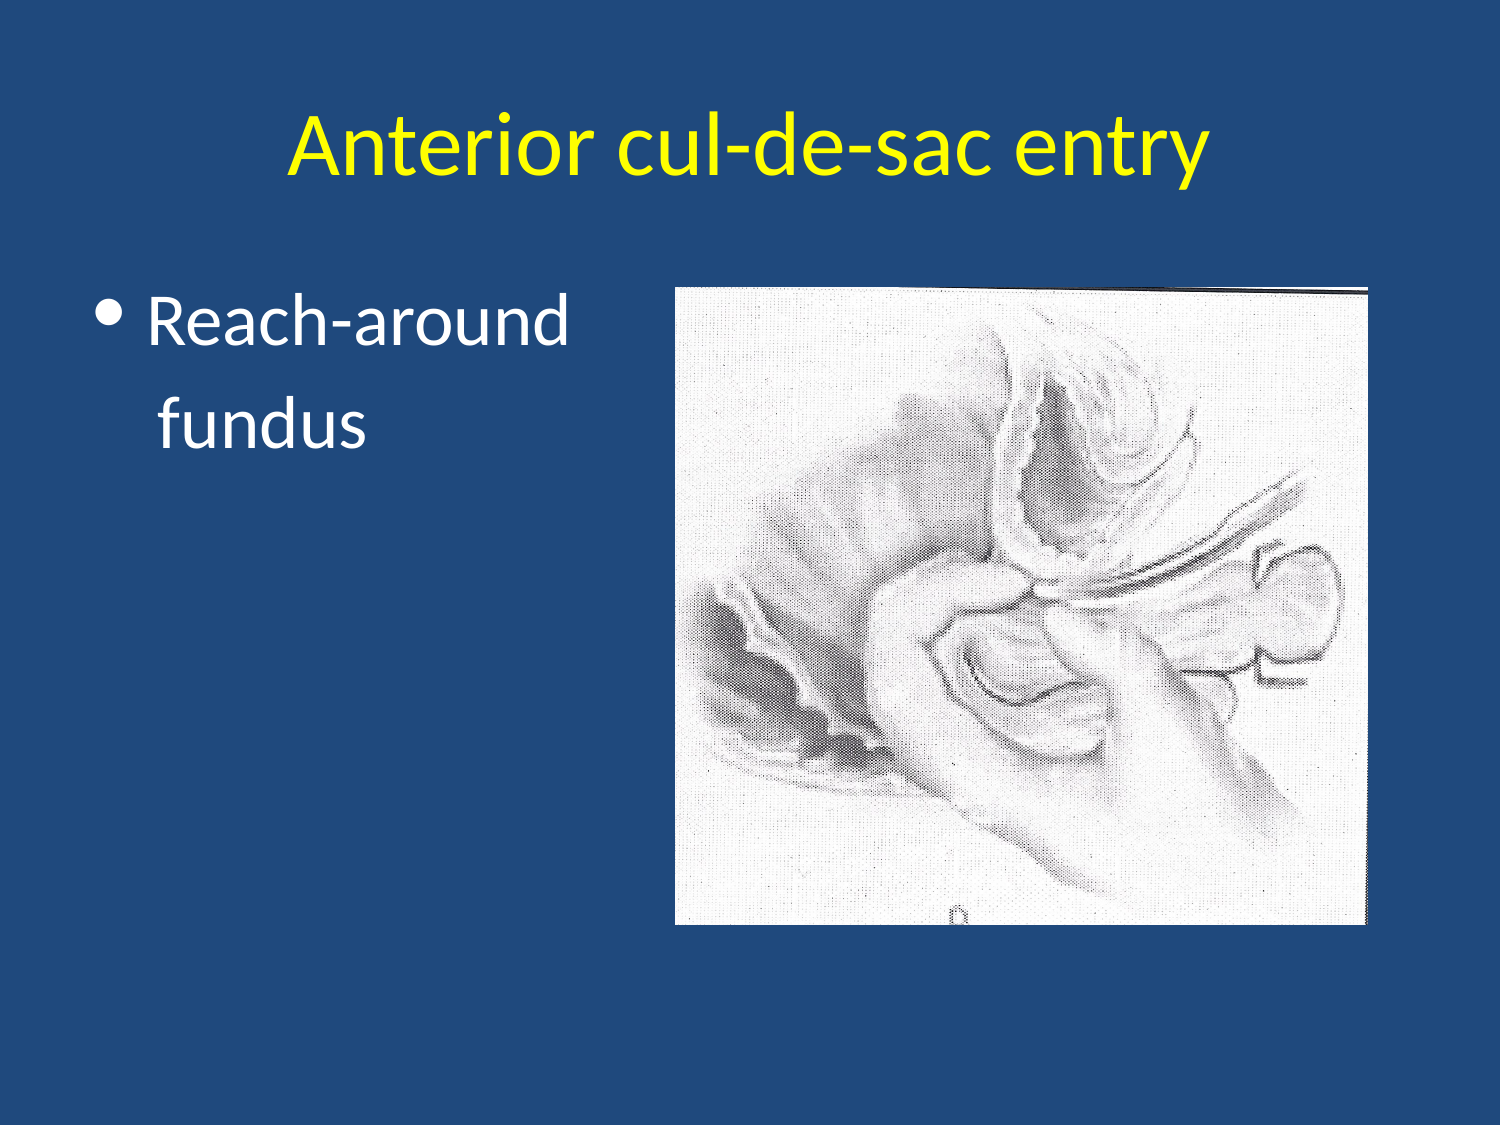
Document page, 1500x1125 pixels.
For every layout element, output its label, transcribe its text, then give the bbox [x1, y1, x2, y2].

picture [674, 287, 1368, 926]
title Anterior cul-de-sac entry [75, 45, 1425, 233]
list Reach-around fundus [75, 262, 663, 1005]
